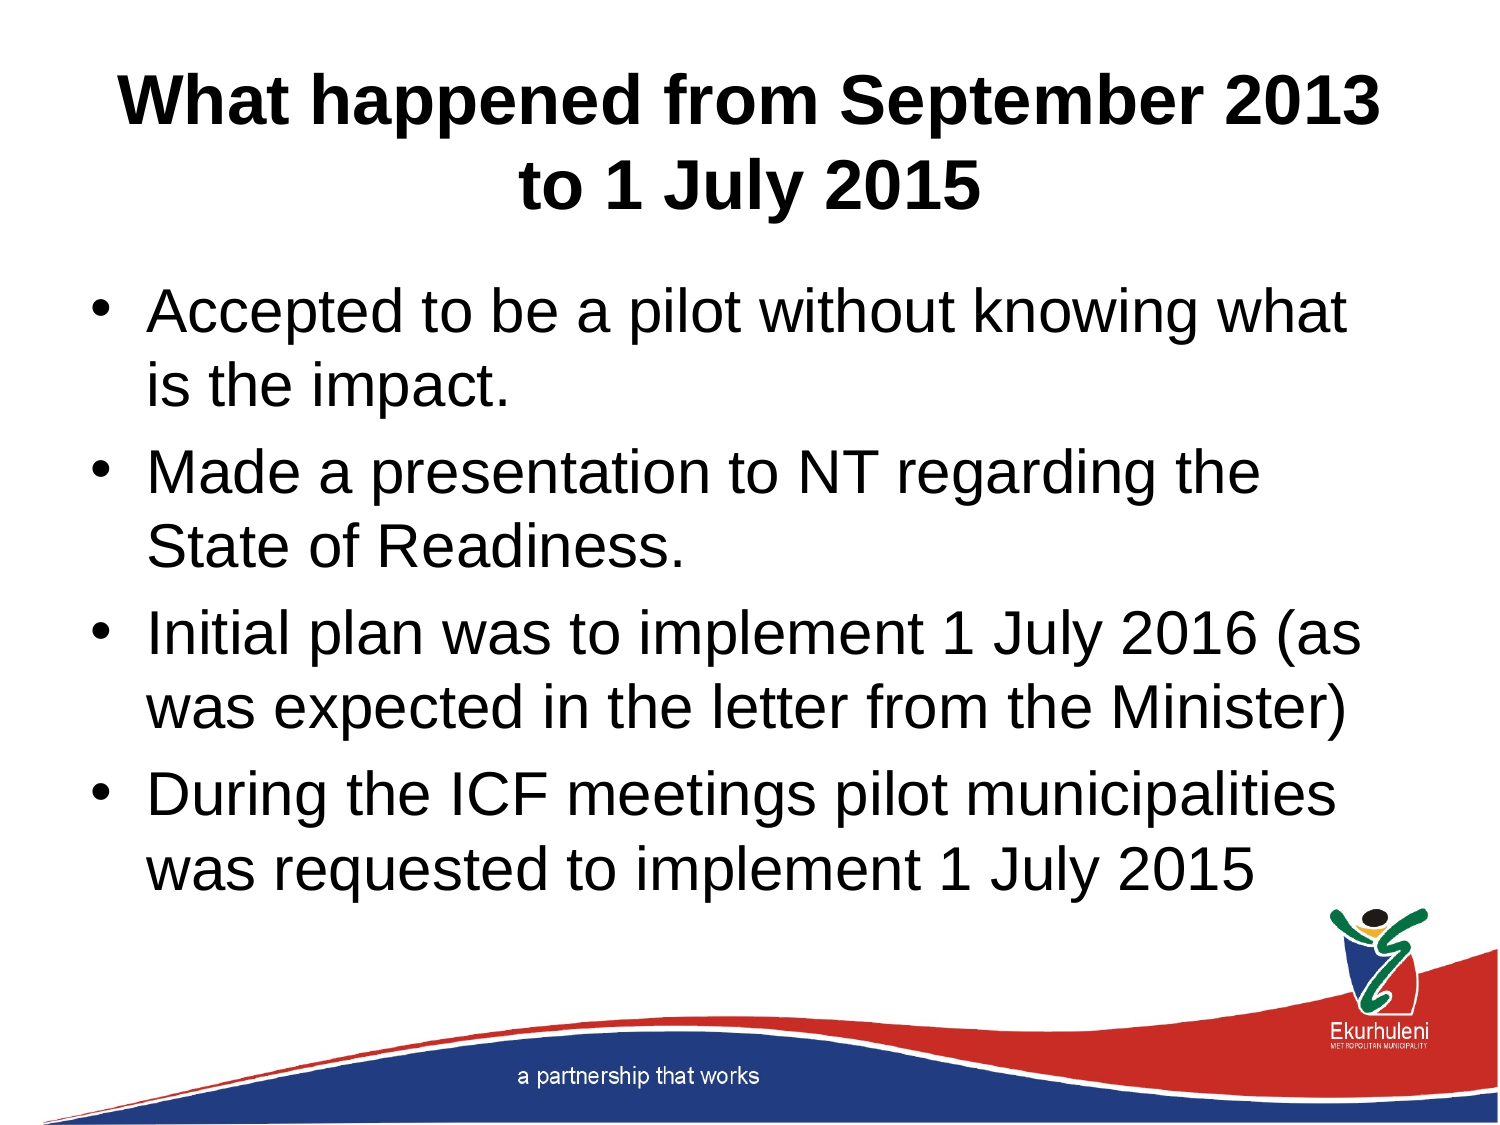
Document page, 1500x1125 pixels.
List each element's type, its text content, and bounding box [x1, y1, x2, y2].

title What happened from September 2013 to 1 July 2015 [75, 45, 1425, 233]
list Accepted to be a pilot without knowing what is the impact. Made a presentation to NT regarding the State of Readiness. Initial plan was to implement 1 July 2016 (as was expected in the letter from the Minister) During the ICF meetings pilot municipalities was requested to implement 1 July 2015 [75, 262, 1425, 1005]
picture [0, 0, 1500, 1125]
